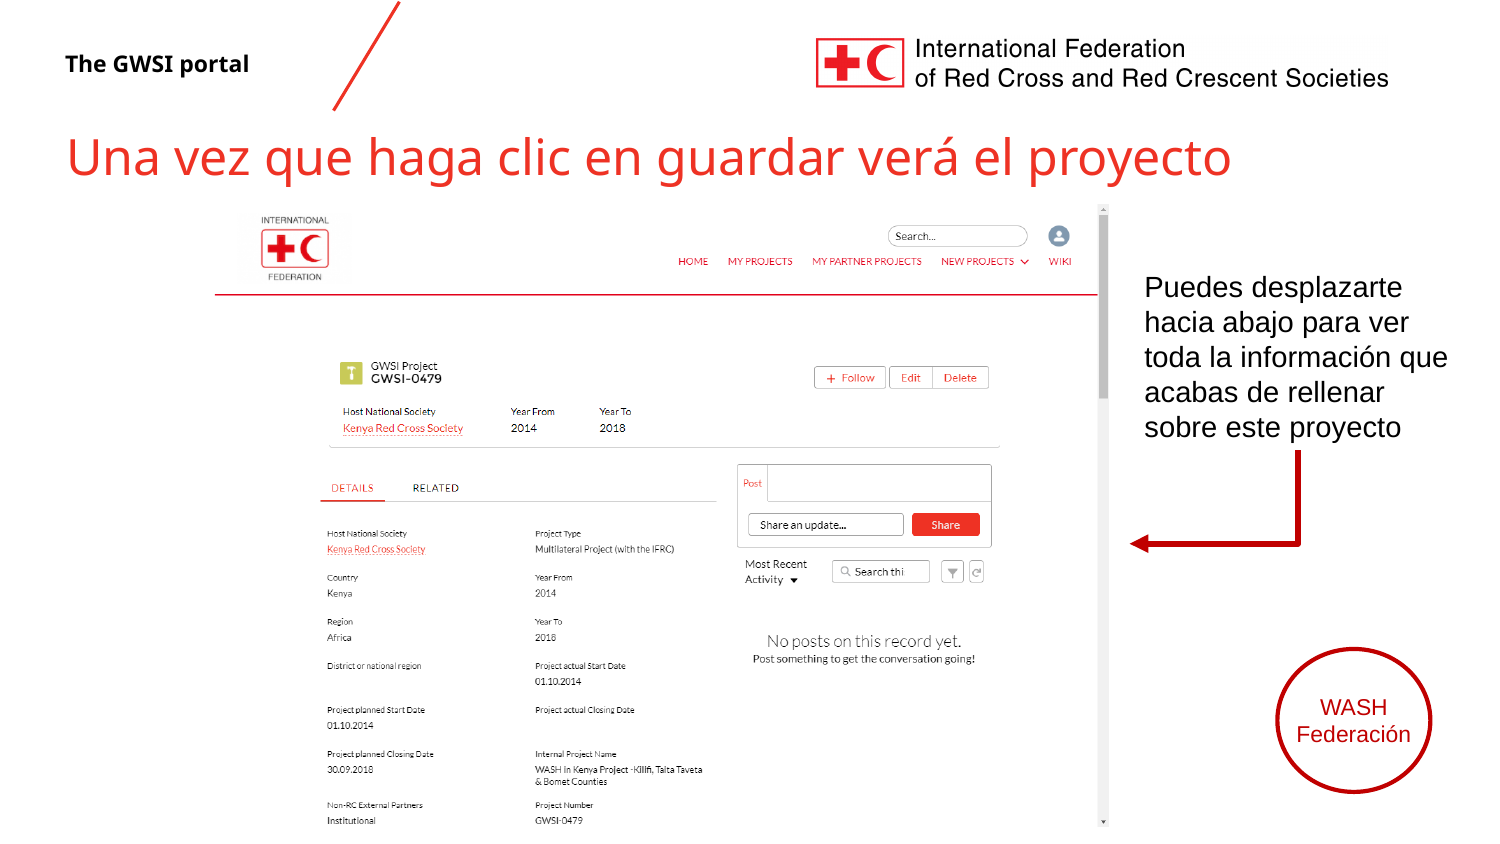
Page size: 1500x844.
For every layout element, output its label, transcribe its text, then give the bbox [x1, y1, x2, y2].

picture [214, 204, 1110, 827]
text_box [1168, 413, 1260, 583]
text_box Puedes desplazarte hacia abajo para ver toda la información que acabas de rellenar sobre este proyecto [1129, 260, 1467, 451]
text_box Federation WASH [1284, 755, 1424, 795]
text_box Federation WASH [1285, 646, 1423, 685]
text_box WASH Federación [1264, 685, 1444, 755]
picture [813, 35, 1388, 90]
title Una vez que haga clic en guardar verá el proyecto [51, 110, 1449, 205]
